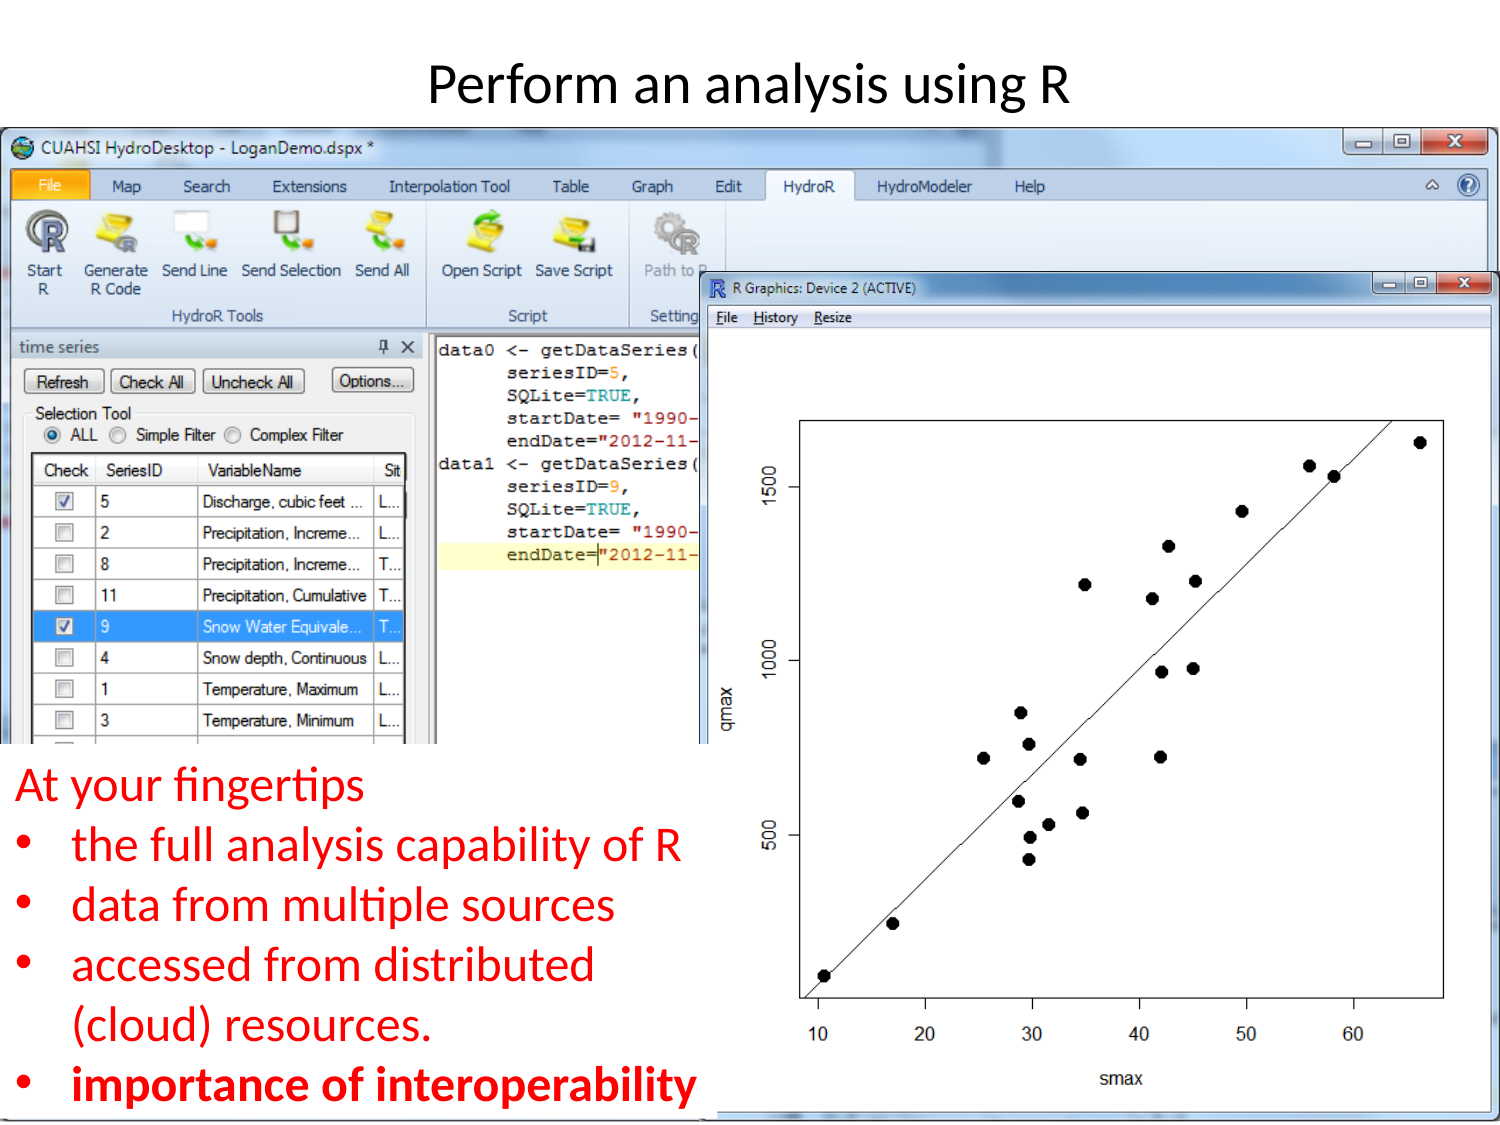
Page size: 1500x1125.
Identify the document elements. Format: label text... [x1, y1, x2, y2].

picture [0, 127, 1500, 1123]
title Perform an analysis using R [75, 30, 1425, 126]
